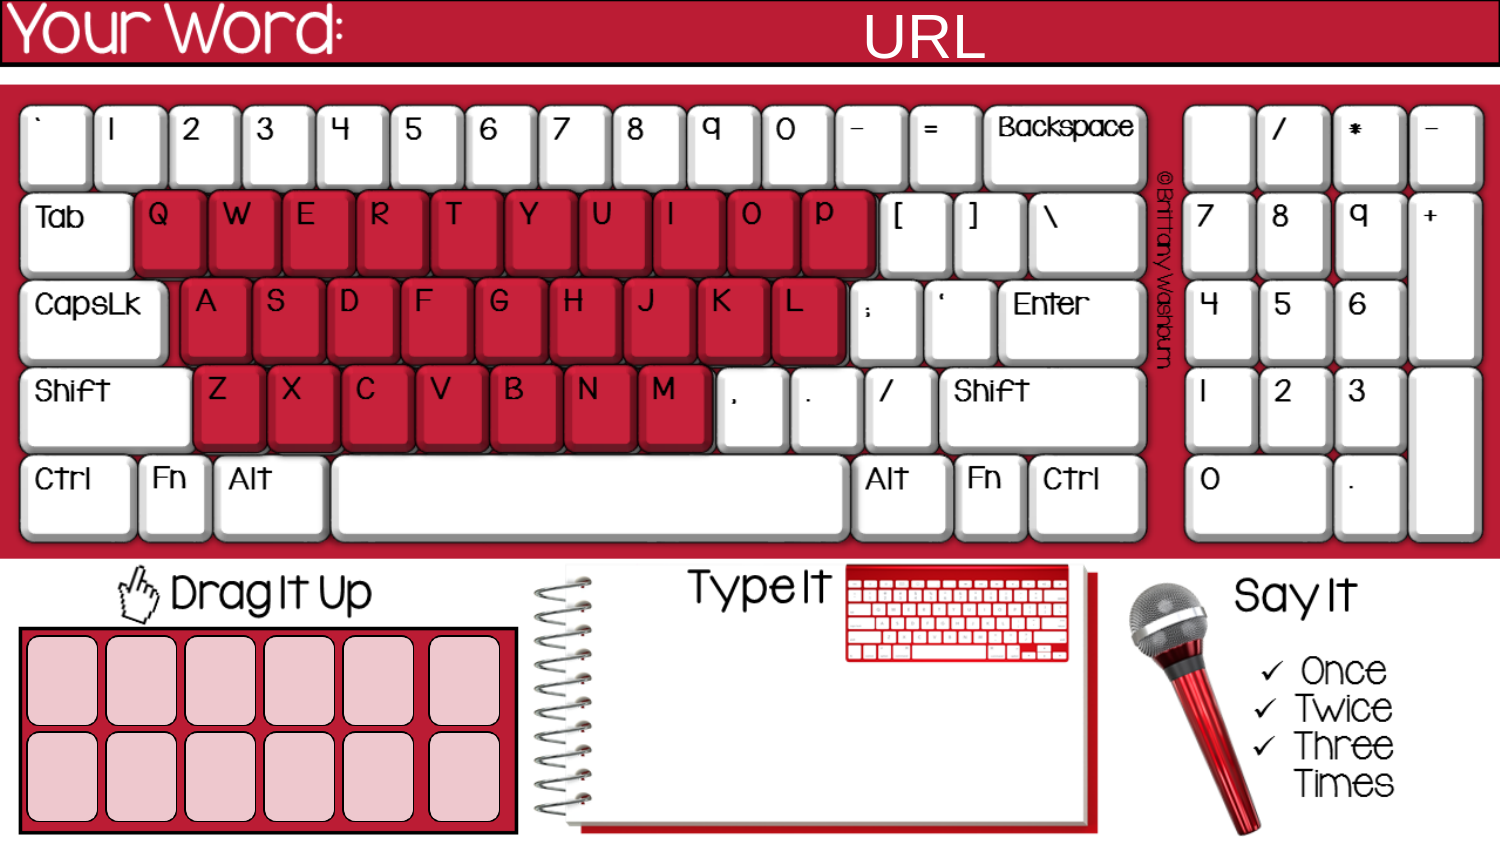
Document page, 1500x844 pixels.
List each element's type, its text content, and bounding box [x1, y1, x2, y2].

text_box [610, 651, 1042, 806]
text_box URL [349, 4, 1500, 64]
picture [0, 0, 1500, 844]
